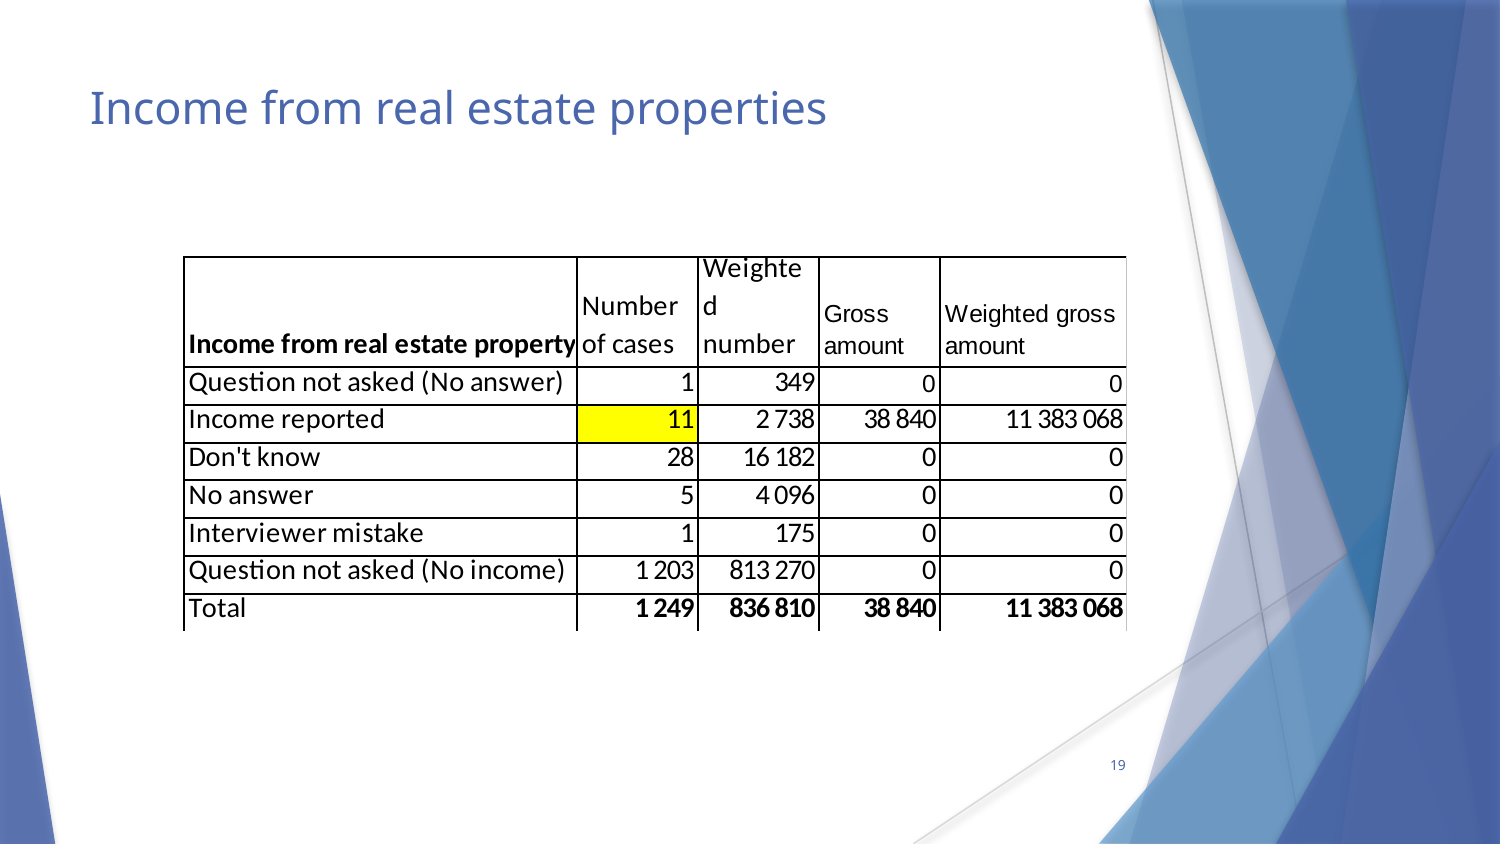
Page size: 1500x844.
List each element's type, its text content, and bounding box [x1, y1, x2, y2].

title Income from real estate properties [75, 71, 1457, 142]
list [76, 161, 1459, 694]
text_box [182, 255, 1129, 633]
slide_number 19 [1056, 743, 1141, 789]
